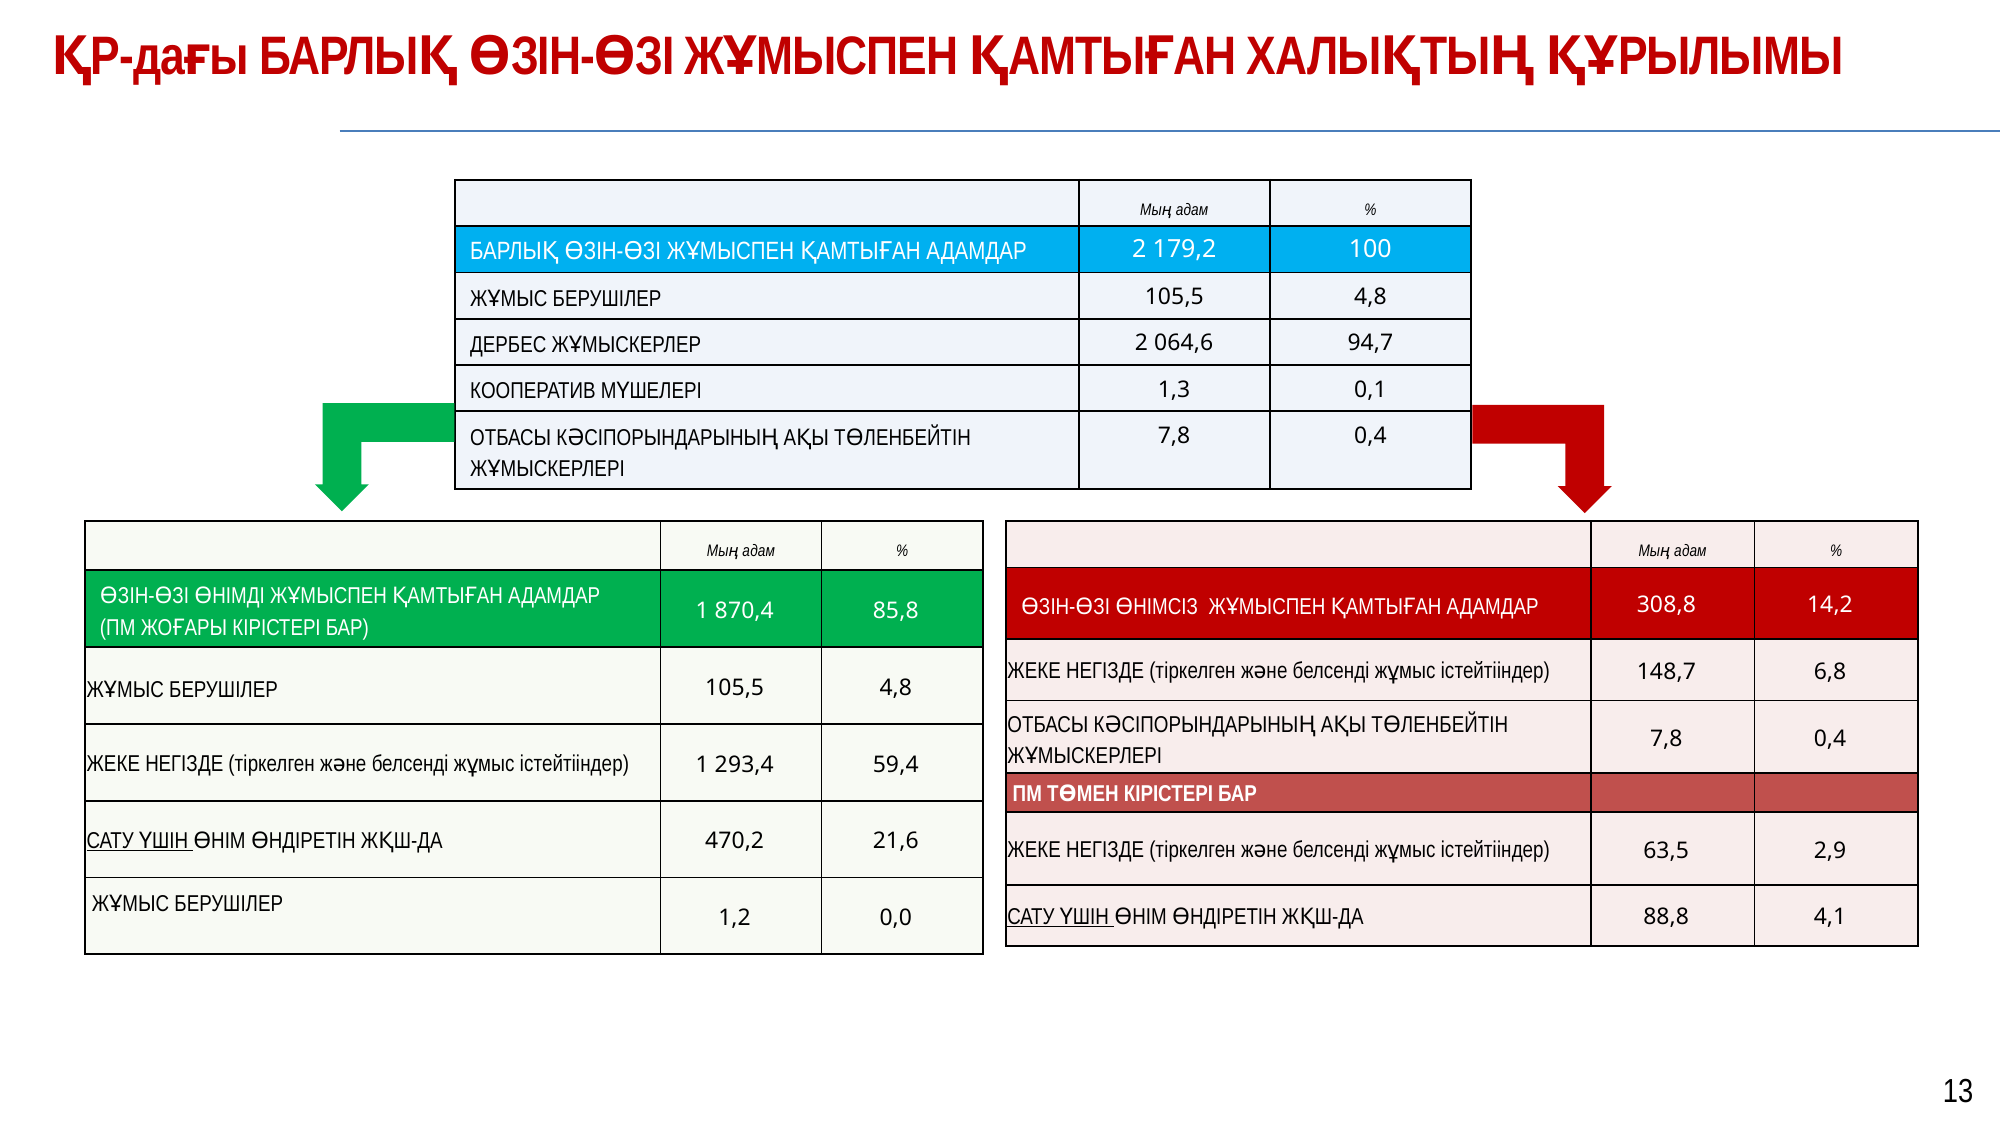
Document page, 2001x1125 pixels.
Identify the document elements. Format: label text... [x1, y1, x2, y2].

table_cell 4,1 [1755, 886, 1917, 945]
table_cell 2 179,2 [1080, 227, 1269, 272]
table_cell 21,6 [822, 802, 982, 877]
table_cell 63,5 [1592, 813, 1754, 884]
table_cell ЖЕКЕ НЕГІЗДЕ (тіркелген және белсенді жұмыс істейтііндер) [1007, 813, 1590, 884]
table_cell ӨЗІН-ӨЗІ ӨНІМДІ ЖҰМЫСПЕН ҚАМТЫҒАН АДАМДАР (ПМ ЖОҒАРЫ КІРІСТЕРІ БАР) [86, 571, 660, 646]
table_header [456, 181, 1078, 225]
table_cell 0,0 [822, 878, 982, 953]
table_cell БАРЛЫҚ ӨЗІН-ӨЗІ ЖҰМЫСПЕН ҚАМТЫҒАН АДАМДАР [456, 227, 1078, 272]
text_box [312, 401, 457, 514]
table_cell 14,2 [1755, 568, 1917, 638]
table_cell 7,8 [1592, 701, 1754, 772]
table_cell 2 064,6 [1080, 320, 1269, 364]
table_header [86, 522, 660, 569]
table_cell ЖҰМЫС БЕРУШІЛЕР [86, 878, 660, 953]
slide_number 13 [1863, 1059, 1989, 1119]
text_box [1470, 402, 1614, 516]
table_cell 0,4 [1271, 412, 1470, 488]
table_cell ЖЕКЕ НЕГІЗДЕ (тіркелген және белсенді жұмыс істейтііндер) [86, 725, 660, 800]
table_cell [1755, 774, 1917, 811]
table_cell 100 [1271, 227, 1470, 272]
table_cell 59,4 [822, 725, 982, 800]
table_header % [1755, 522, 1917, 567]
table_cell ӨЗІН-ӨЗІ ӨНІМСІЗ ЖҰМЫСПЕН ҚАМТЫҒАН АДАМДАР [1007, 568, 1590, 638]
table_cell 0,4 [1755, 701, 1917, 772]
table_cell 470,2 [661, 802, 821, 877]
text_box ҚР-дағы БАРЛЫҚ ӨЗІН-ӨЗІ ЖҰМЫСПЕН ҚАМТЫҒАН ХАЛЫҚТЫҢ ҚҰРЫЛЫМЫ [36, 0, 1924, 107]
table_cell 88,8 [1592, 886, 1754, 945]
table_cell 0,1 [1271, 366, 1470, 410]
table_cell ЖҰМЫС БЕРУШІЛЕР [86, 648, 660, 723]
table_cell ПМ ТӨМЕН КІРІСТЕРІ БАР [1007, 774, 1590, 811]
table_cell [1592, 774, 1754, 811]
table_cell 7,8 [1080, 412, 1269, 488]
table_cell КООПЕРАТИВ МҮШЕЛЕРІ [456, 366, 1078, 410]
table_cell 2,9 [1755, 813, 1917, 884]
table_cell 1 870,4 [661, 571, 821, 646]
table_cell 4,8 [1271, 273, 1470, 318]
table_cell 6,8 [1755, 640, 1917, 700]
table_cell 94,7 [1271, 320, 1470, 364]
table_cell ОТБАСЫ КӘСІПОРЫНДАРЫНЫҢ АҚЫ ТӨЛЕНБЕЙТІН ЖҰМЫСКЕРЛЕРІ [456, 412, 1078, 488]
table_cell 105,5 [661, 648, 821, 723]
table_cell ОТБАСЫ КӘСІПОРЫНДАРЫНЫҢ АҚЫ ТӨЛЕНБЕЙТІН ЖҰМЫСКЕРЛЕРІ [1007, 701, 1590, 772]
table_cell САТУ ҮШІН ӨНІМ ӨНДІРЕТІН ЖҚШ-ДА [86, 802, 660, 877]
table_header % [1271, 181, 1470, 225]
table_cell ЖЕКЕ НЕГІЗДЕ (тіркелген және белсенді жұмыс істейтііндер) [1007, 640, 1590, 700]
table_cell 148,7 [1592, 640, 1754, 700]
table_cell 308,8 [1592, 568, 1754, 638]
table_header [1007, 522, 1590, 567]
table_header Мың адам [1592, 522, 1754, 567]
table_cell 105,5 [1080, 273, 1269, 318]
table_header Мың адам [1080, 181, 1269, 225]
table_cell 4,8 [822, 648, 982, 723]
table_cell ЖҰМЫС БЕРУШІЛЕР [456, 273, 1078, 318]
table_header Мың адам [661, 522, 821, 569]
table_cell 85,8 [822, 571, 982, 646]
table_cell САТУ ҮШІН ӨНІМ ӨНДІРЕТІН ЖҚШ-ДА [1007, 886, 1590, 945]
table_header % [822, 522, 982, 569]
table_cell 1,2 [661, 878, 821, 953]
table_cell ДЕРБЕС ЖҰМЫСКЕРЛЕР [456, 320, 1078, 364]
table_cell 1,3 [1080, 366, 1269, 410]
table_cell 1 293,4 [661, 725, 821, 800]
